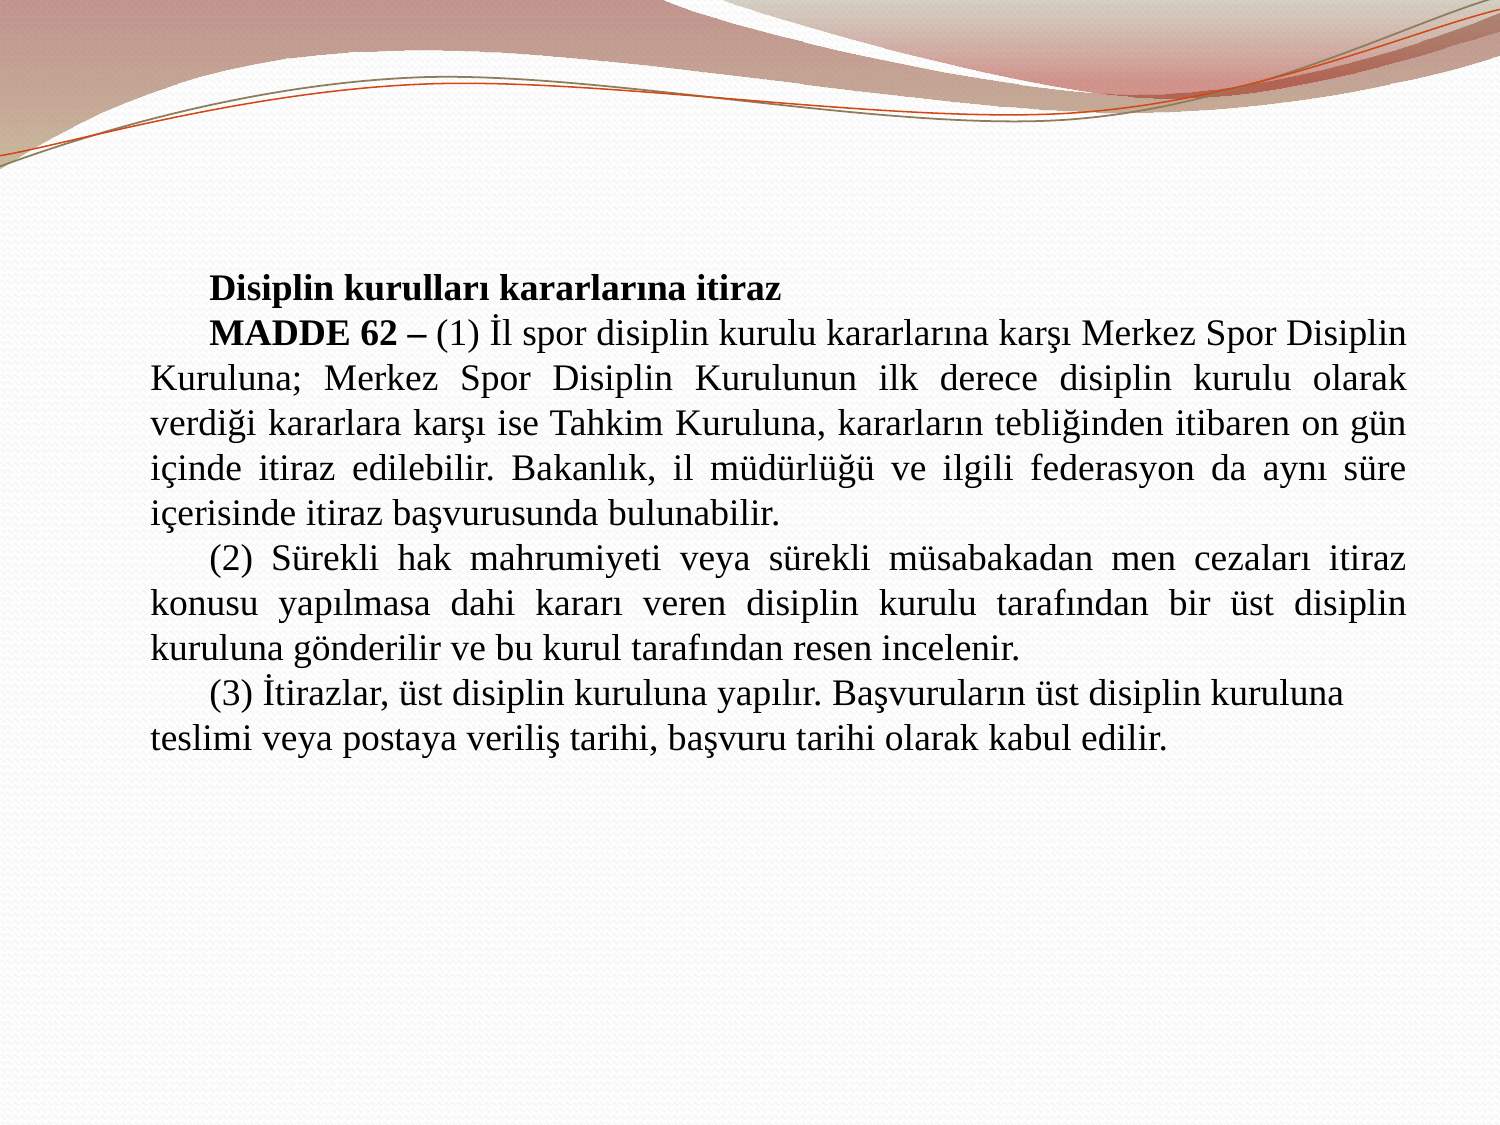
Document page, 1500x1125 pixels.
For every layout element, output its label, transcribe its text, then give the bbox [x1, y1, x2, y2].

text_box Disiplin kurulları kararlarına itiraz MADDE 62 – (1) İl spor disiplin kurulu kararlarına karşı Merkez Spor Disiplin Kuruluna; Merkez Spor Disiplin Kurulunun ilk derece disiplin kurulu olarak verdiği kararlara karşı ise Tahkim Kuruluna, kararların tebliğinden itibaren on gün içinde itiraz edilebilir. Bakanlık, il müdürlüğü ve ilgili federasyon da aynı süre içerisinde itiraz başvurusunda bulunabilir. (2) Sürekli hak mahrumiyeti veya sürekli müsabakadan men cezaları itiraz konusu yapılmasa dahi kararı veren disiplin kurulu tarafından bir üst disiplin kuruluna gönderilir ve bu kurul tarafından resen incelenir. (3) İtirazlar, üst disiplin kuruluna yapılır. Başvuruların üst disiplin kuruluna teslimi veya postaya veriliş tarihi, başvuru tarihi olarak kabul edilir. [135, 255, 1424, 766]
